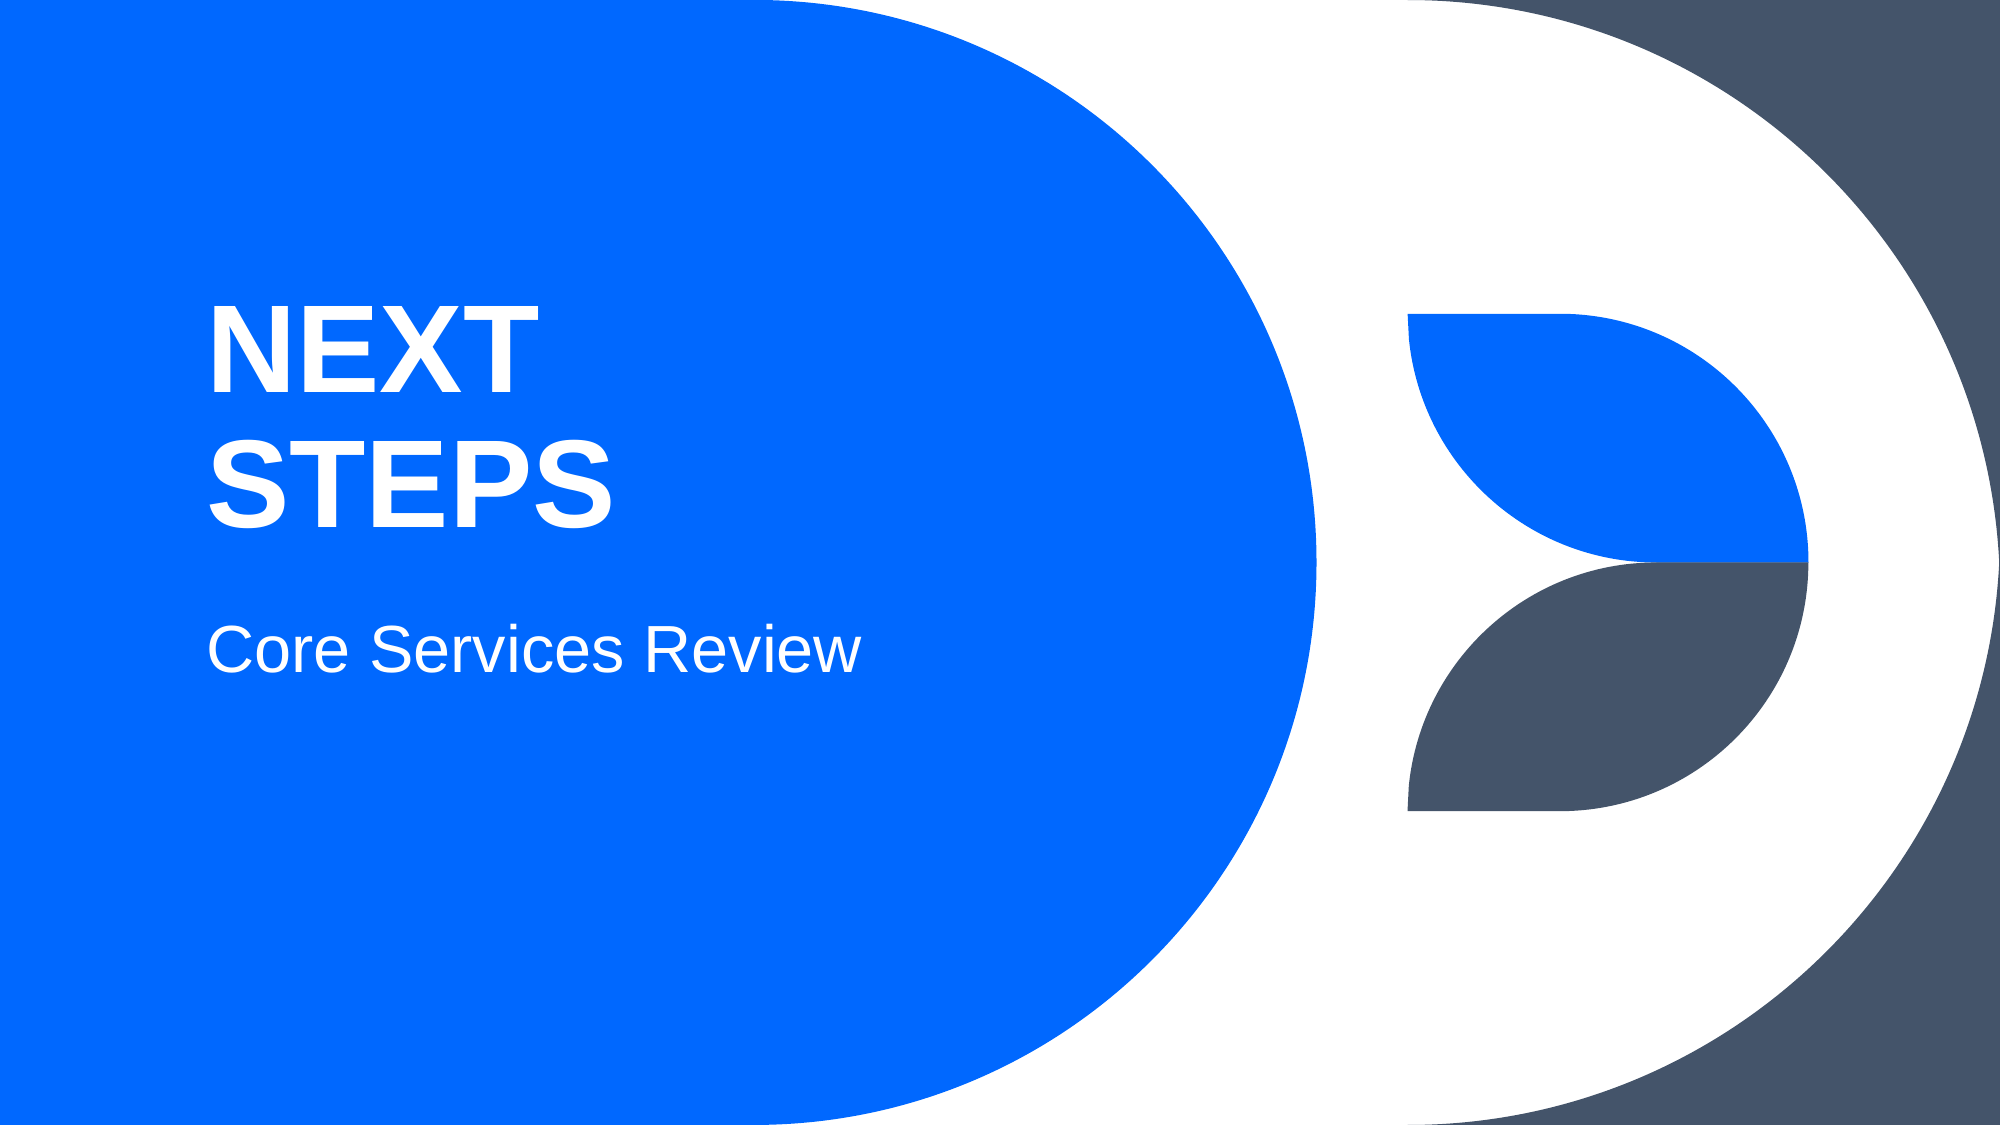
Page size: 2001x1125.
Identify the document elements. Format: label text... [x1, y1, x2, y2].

subtitle Core Services Review [191, 607, 1217, 839]
title NEXT STEPS [191, 170, 1217, 563]
